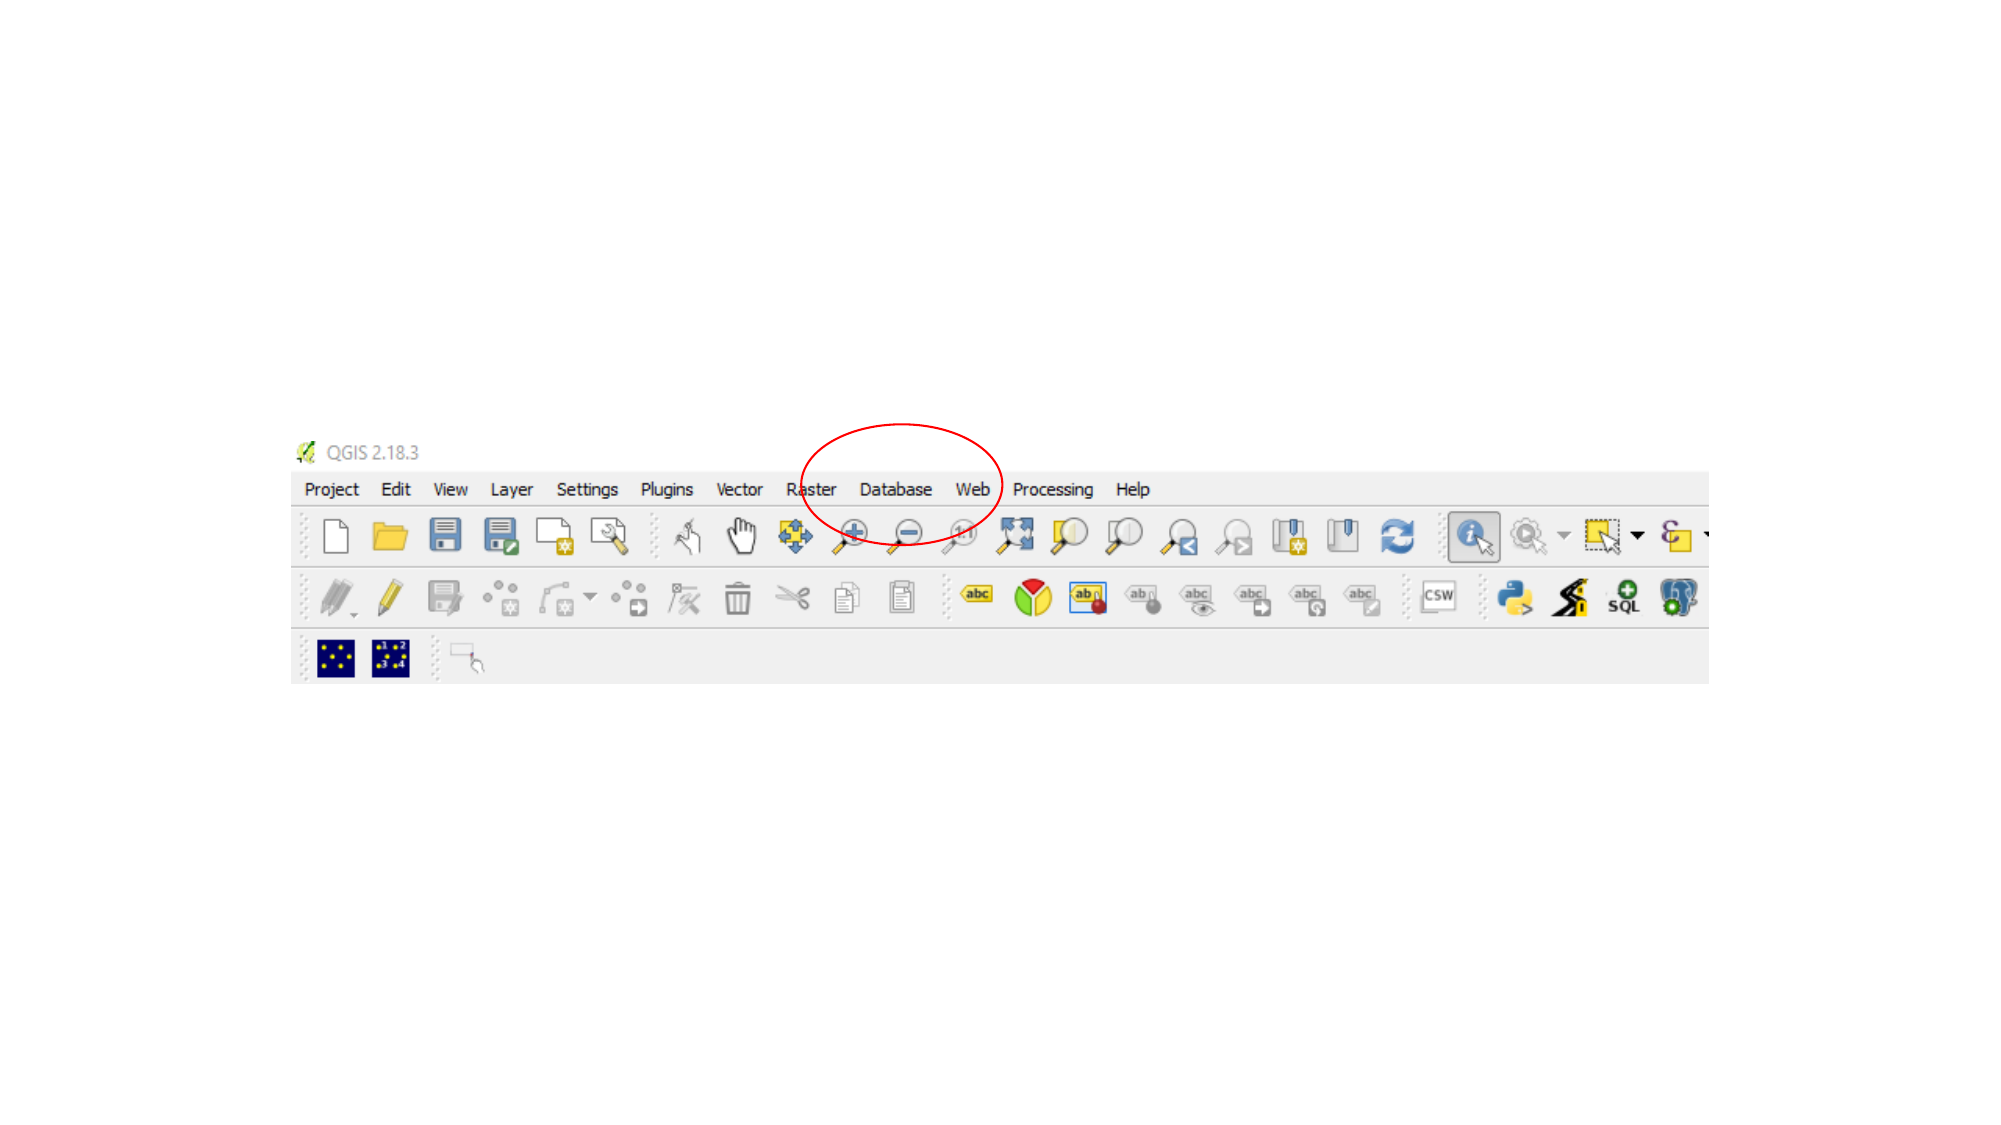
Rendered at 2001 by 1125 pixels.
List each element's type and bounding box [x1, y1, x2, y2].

text_box [830, 423, 974, 441]
picture [291, 441, 1709, 684]
